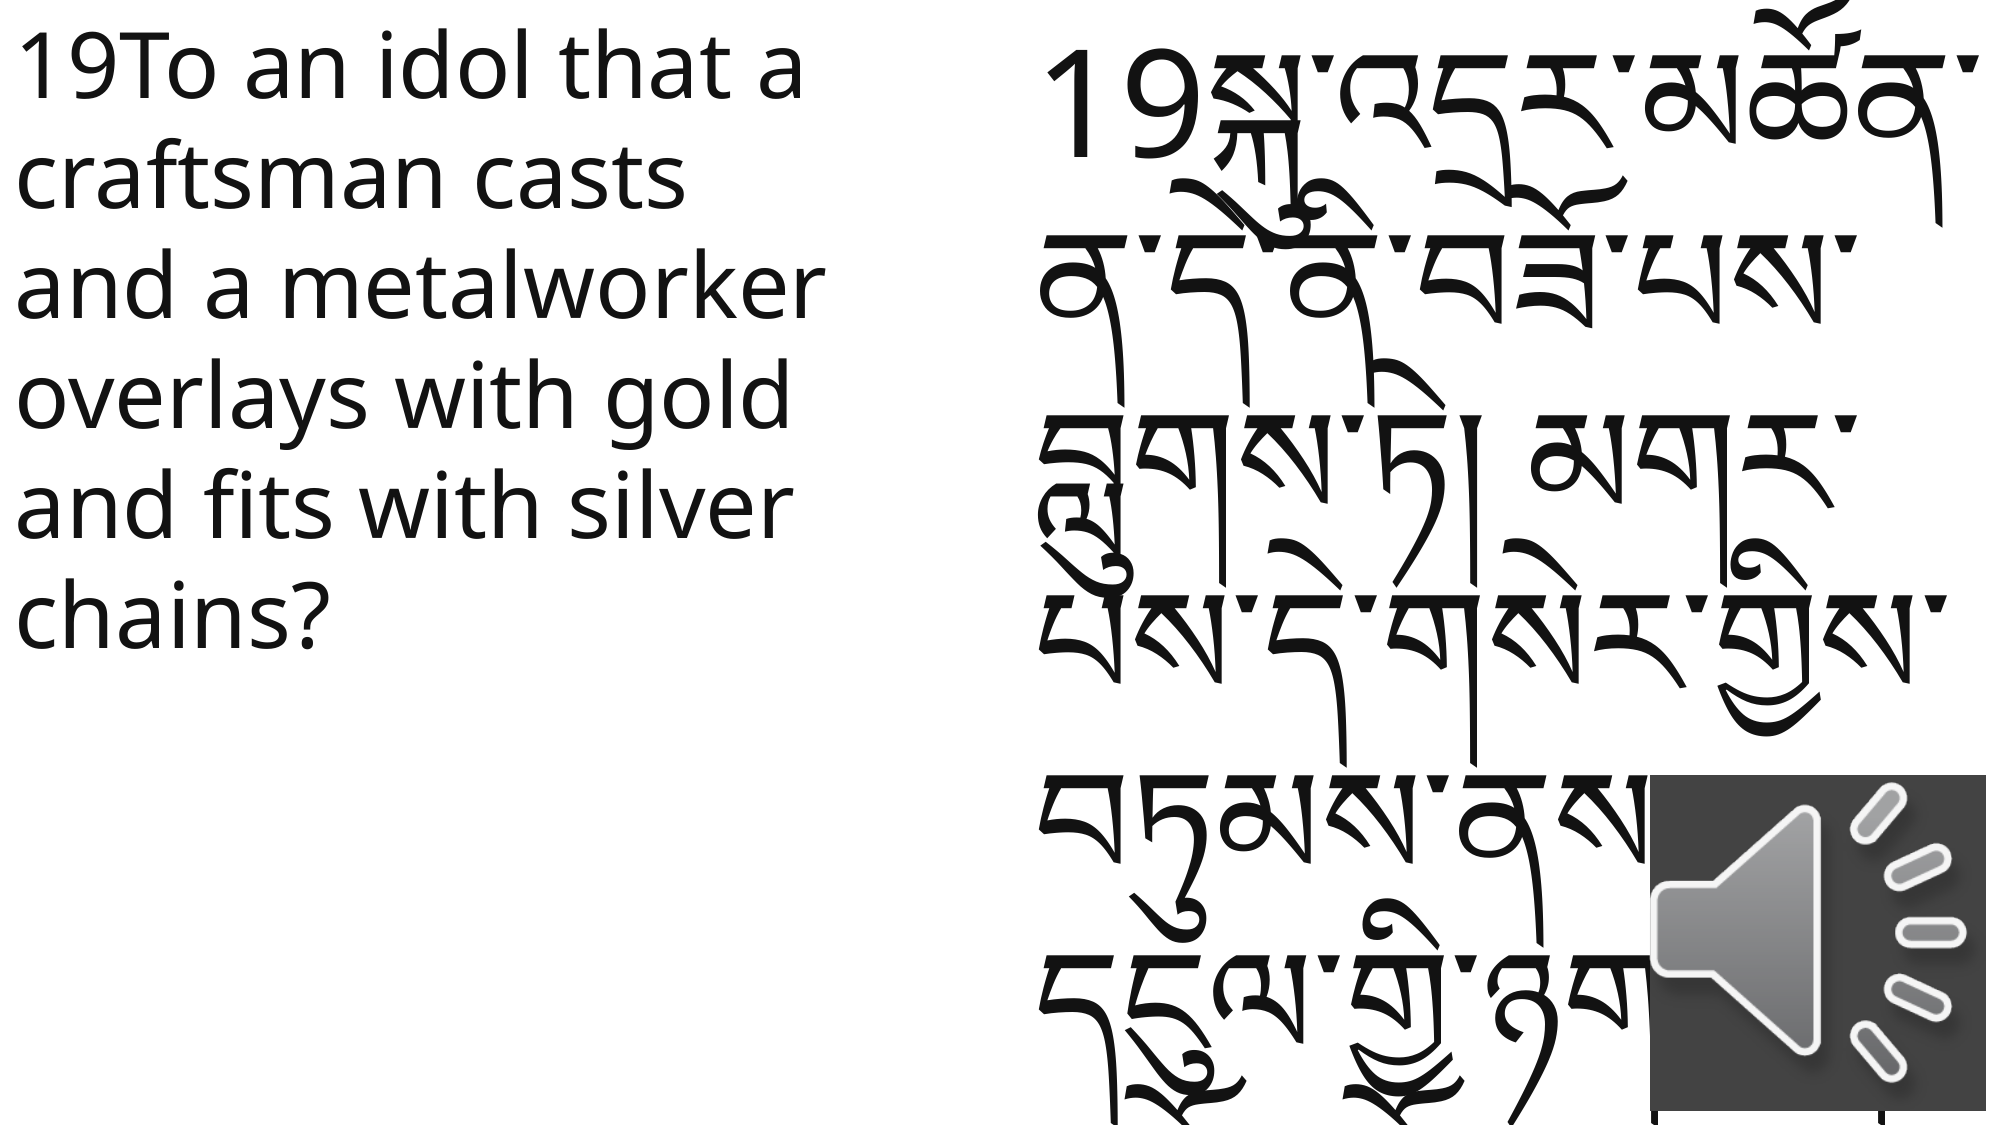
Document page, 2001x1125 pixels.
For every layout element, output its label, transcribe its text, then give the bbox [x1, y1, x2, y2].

text_box 19To an idol that a craftsman casts and a metalworker overlays with gold and fits with silver chains? [0, 0, 981, 1125]
text_box 19སྐུ་འདྲར་མཚོན་ན་དེ་ནི་བཟོ་པས་བླུགས་ཏེ། མགར་པས་དེ་གསེར་གྱིས་བཏུམས་ནས་དངུལ་གྱི་ཉག་ཐག་བཟོ་བའོ། ། [1019, 0, 2000, 1125]
picture [1648, 773, 1987, 1112]
